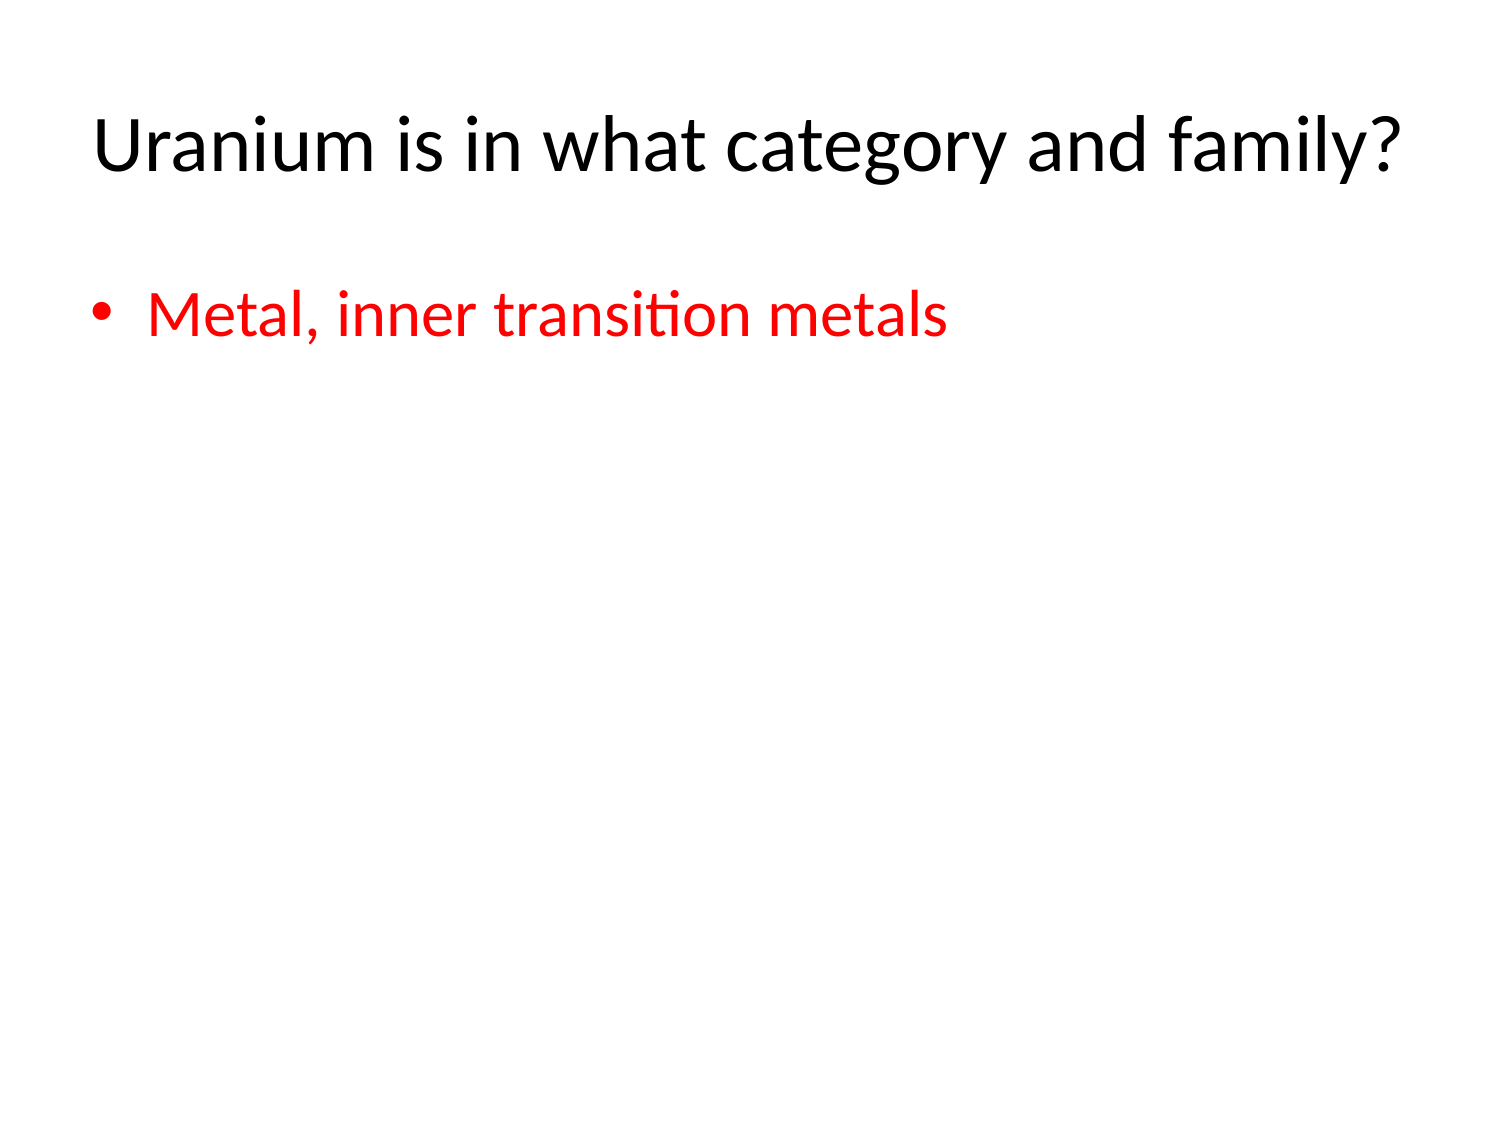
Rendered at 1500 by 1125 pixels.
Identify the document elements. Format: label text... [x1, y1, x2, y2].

list Metal, inner transition metals [75, 262, 1425, 1005]
title Uranium is in what category and family? [75, 45, 1425, 233]
